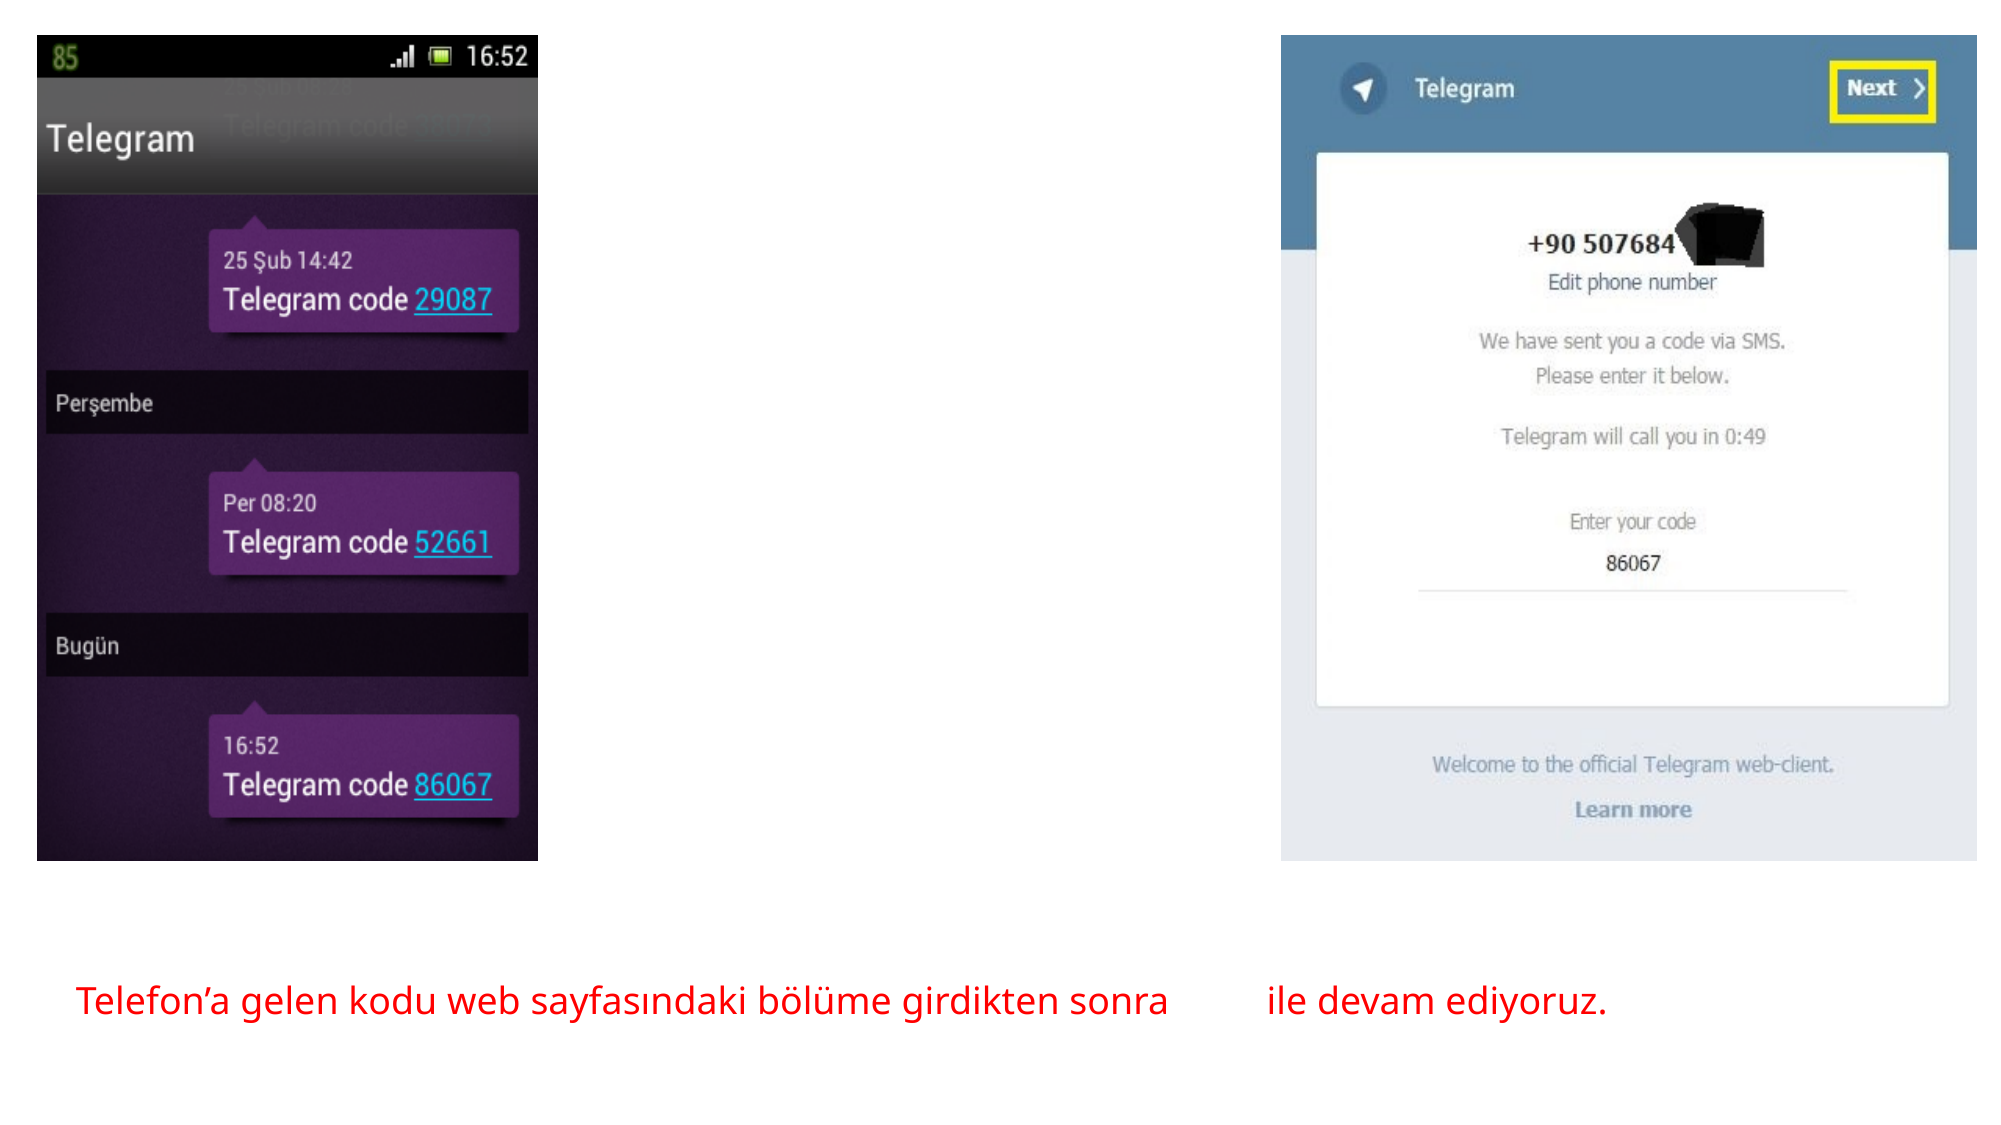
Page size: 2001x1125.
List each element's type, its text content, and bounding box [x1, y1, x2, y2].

picture [1281, 35, 1977, 861]
text_box Telefon’a gelen kodu web sayfasındaki bölüme girdikten sonra next ile devam ediyoruz. [61, 969, 1623, 1030]
picture [37, 35, 538, 861]
